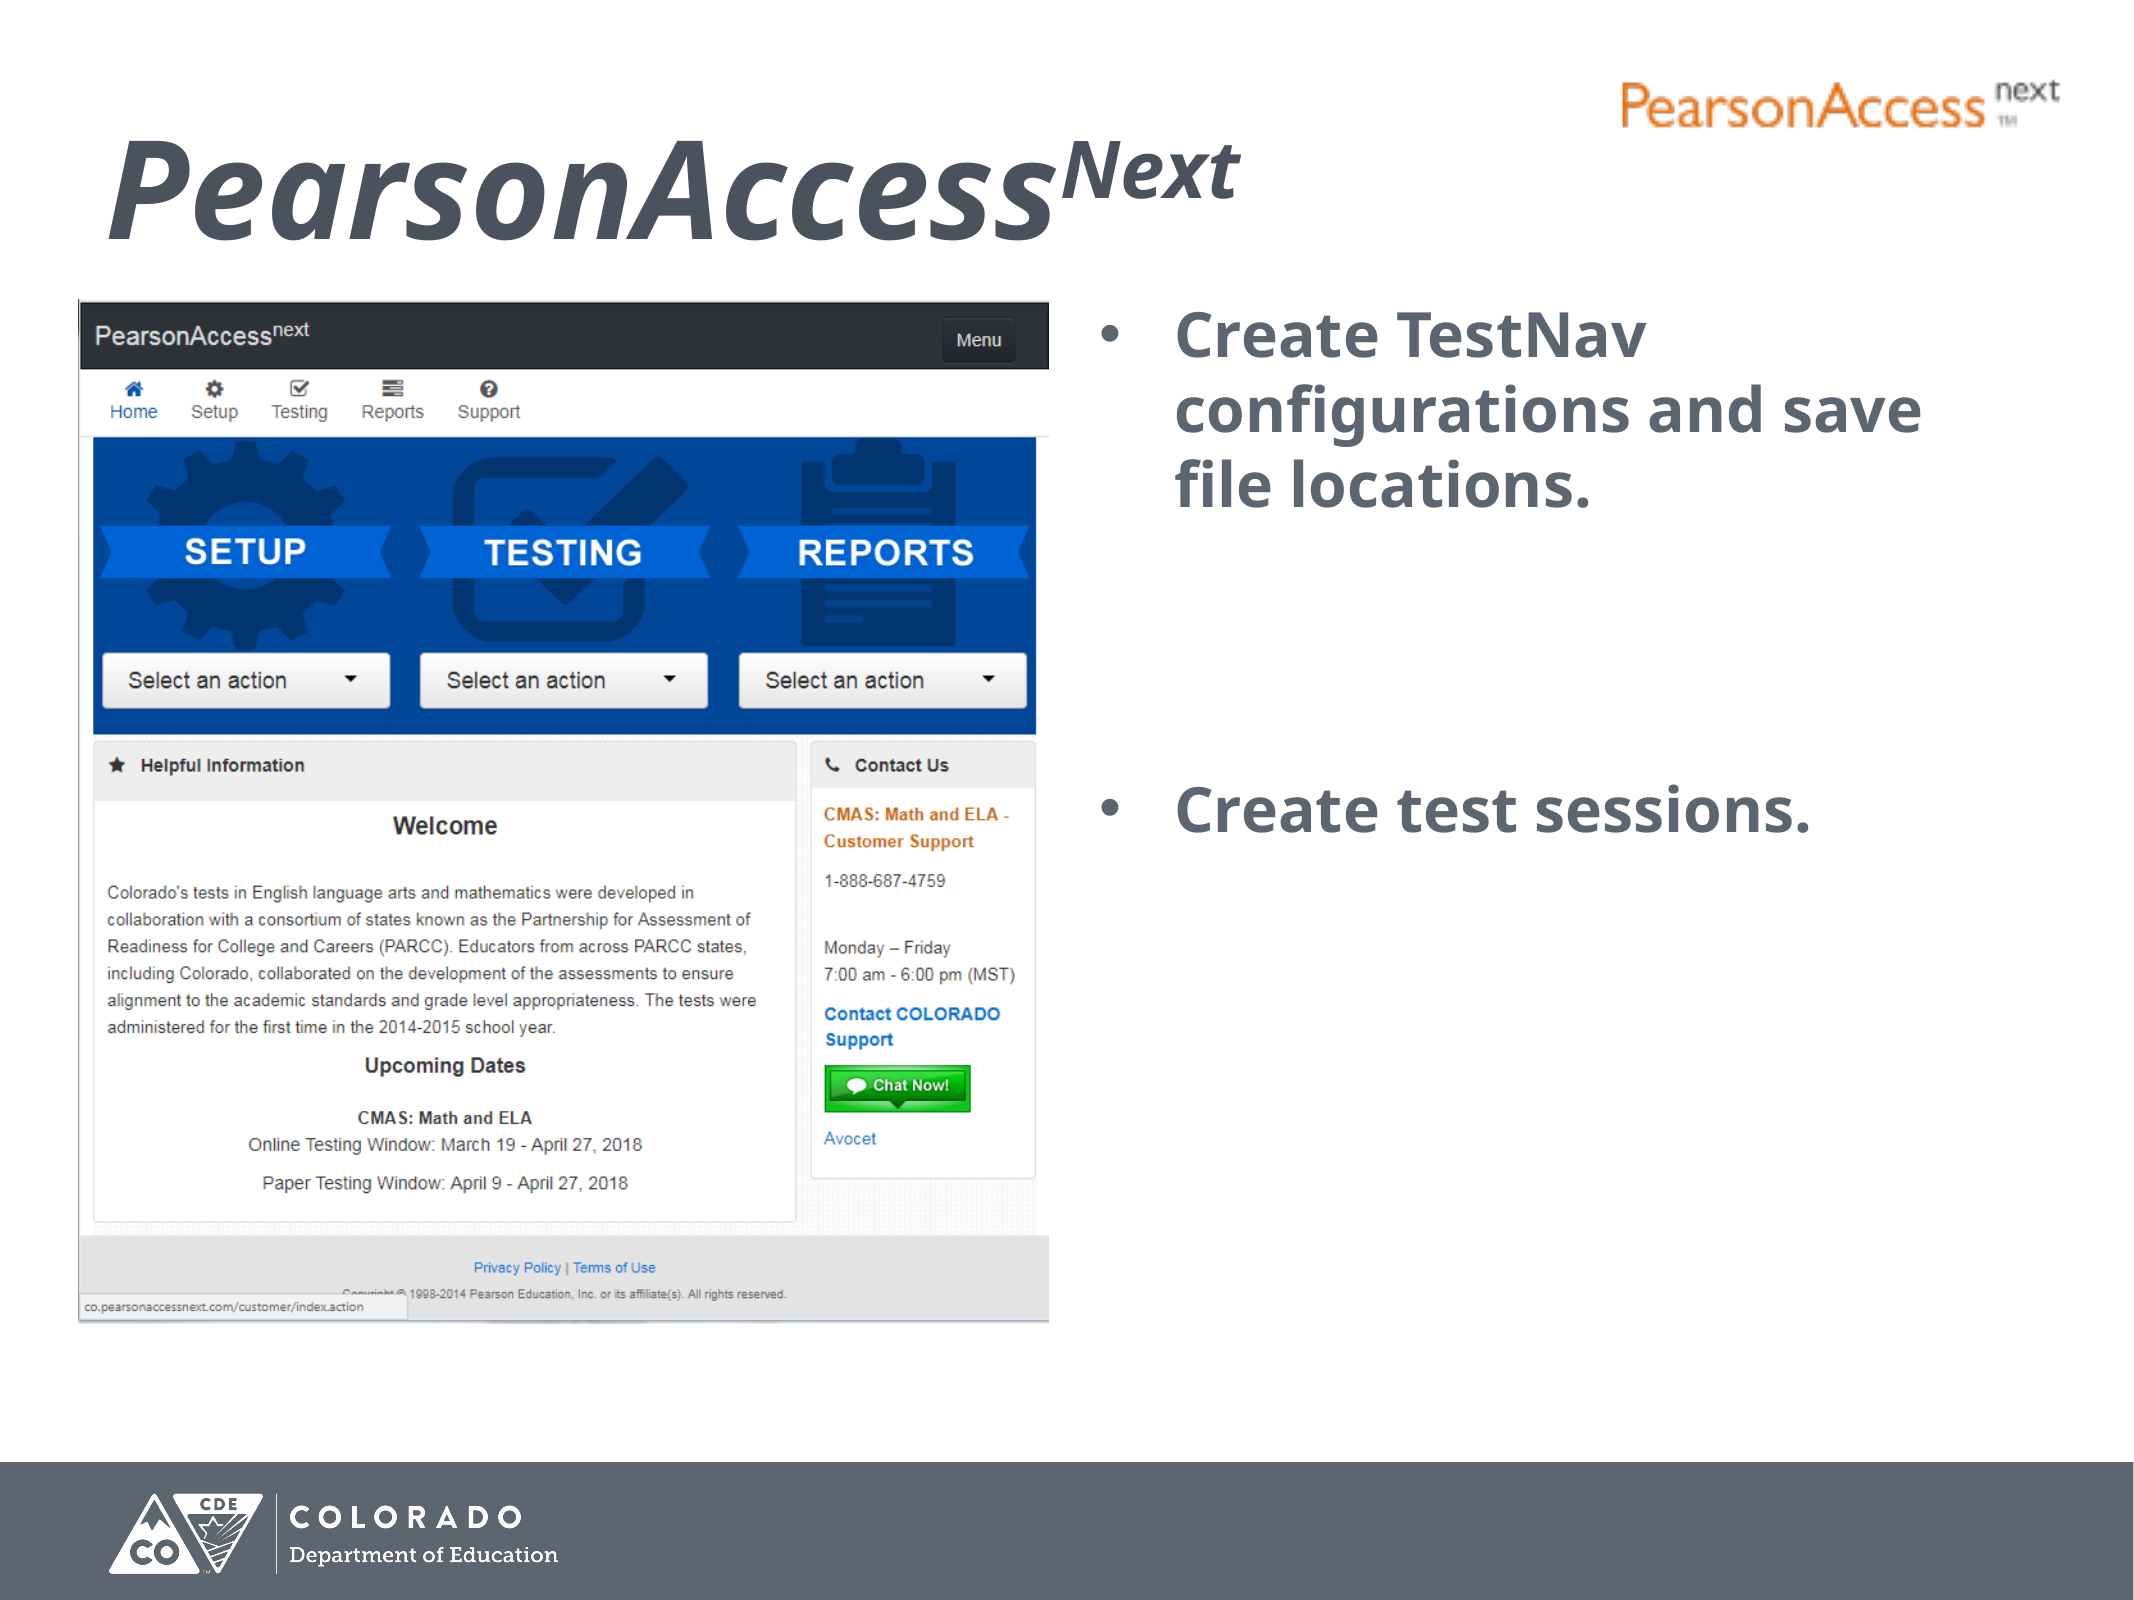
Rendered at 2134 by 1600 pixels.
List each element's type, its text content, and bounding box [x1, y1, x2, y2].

list Create TestNav configurations and save file locations. Create test sessions. [1077, 284, 2036, 1405]
picture [1603, 62, 2081, 145]
picture [78, 299, 1049, 1324]
title PearsonAccessNext [84, 91, 2036, 249]
picture [107, 1492, 559, 1575]
